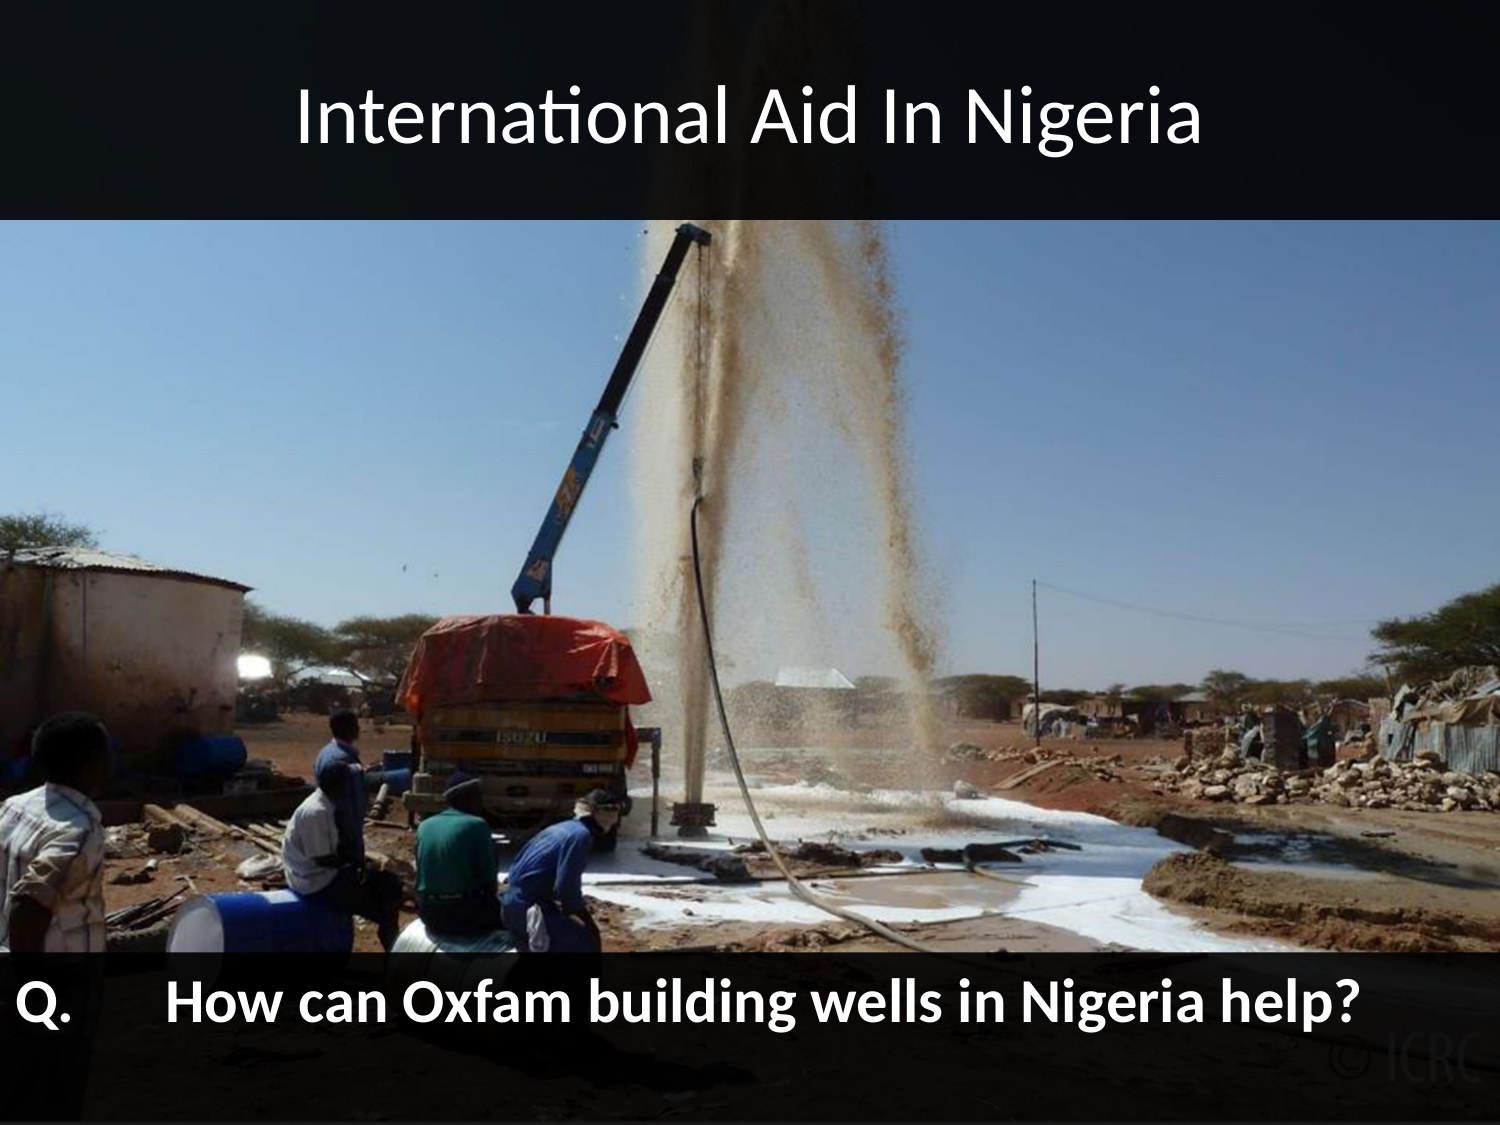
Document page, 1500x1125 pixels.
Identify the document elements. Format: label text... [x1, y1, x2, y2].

picture [0, 220, 1500, 952]
subtitle Q. How can Oxfam building wells in Nigeria help? [0, 952, 1500, 1125]
title International Aid In Nigeria [0, 0, 1500, 220]
